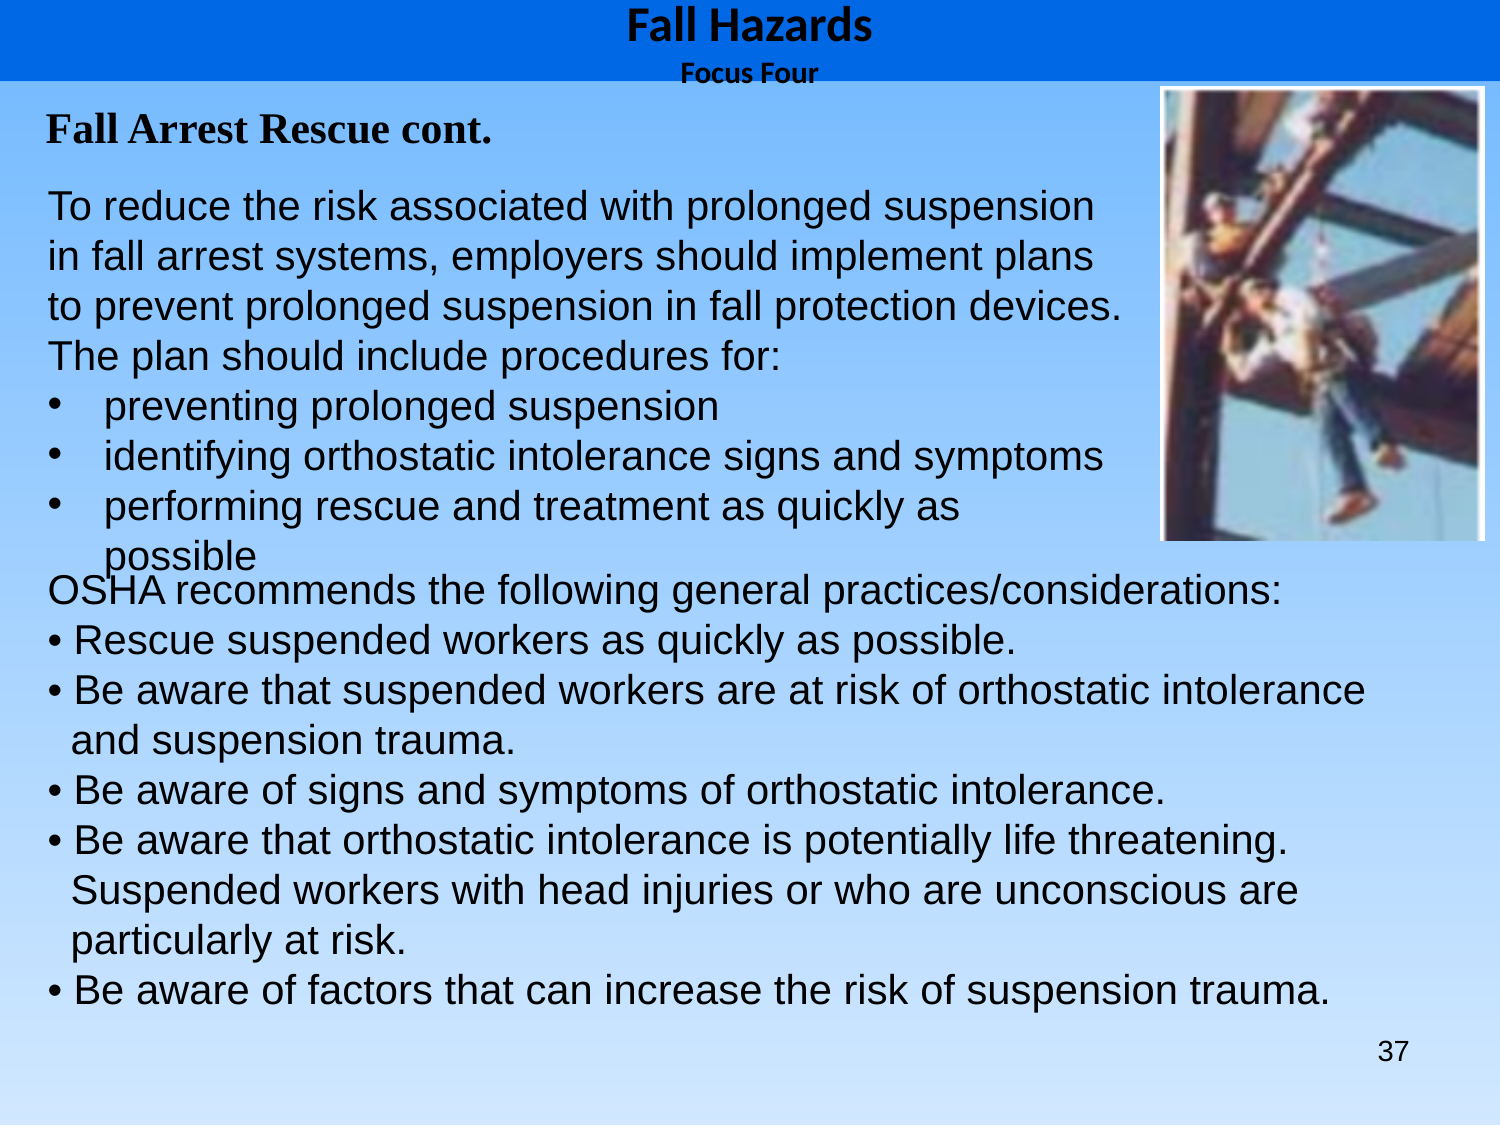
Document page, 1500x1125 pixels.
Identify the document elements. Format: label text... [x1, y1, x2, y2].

slide_number 37 [1074, 1024, 1425, 1103]
text_box Fall Hazards Focus Four [0, 0, 1500, 82]
picture [1160, 86, 1485, 542]
text_box OSHA recommends the following general practices/considerations: • Rescue suspended workers as quickly as possible. • Be aware that suspended workers are at risk of orthostatic intolerance and suspension trauma. • Be aware of signs and symptoms of orthostatic intolerance. • Be aware that orthostatic intolerance is potentially life threatening. Suspended workers with head injuries or who are unconscious are particularly at risk. • Be aware of factors that can increase the risk of suspension trauma. [32, 555, 1411, 1021]
text_box To reduce the risk associated with prolonged suspension in fall arrest systems, employers should implement plans to prevent prolonged suspension in fall protection devices. The plan should include procedures for: preventing prolonged suspension identifying orthostatic intolerance signs and symptoms performing rescue and treatment as quickly as possible [32, 171, 1139, 555]
text_box Fall Arrest Rescue cont. [15, 92, 523, 160]
